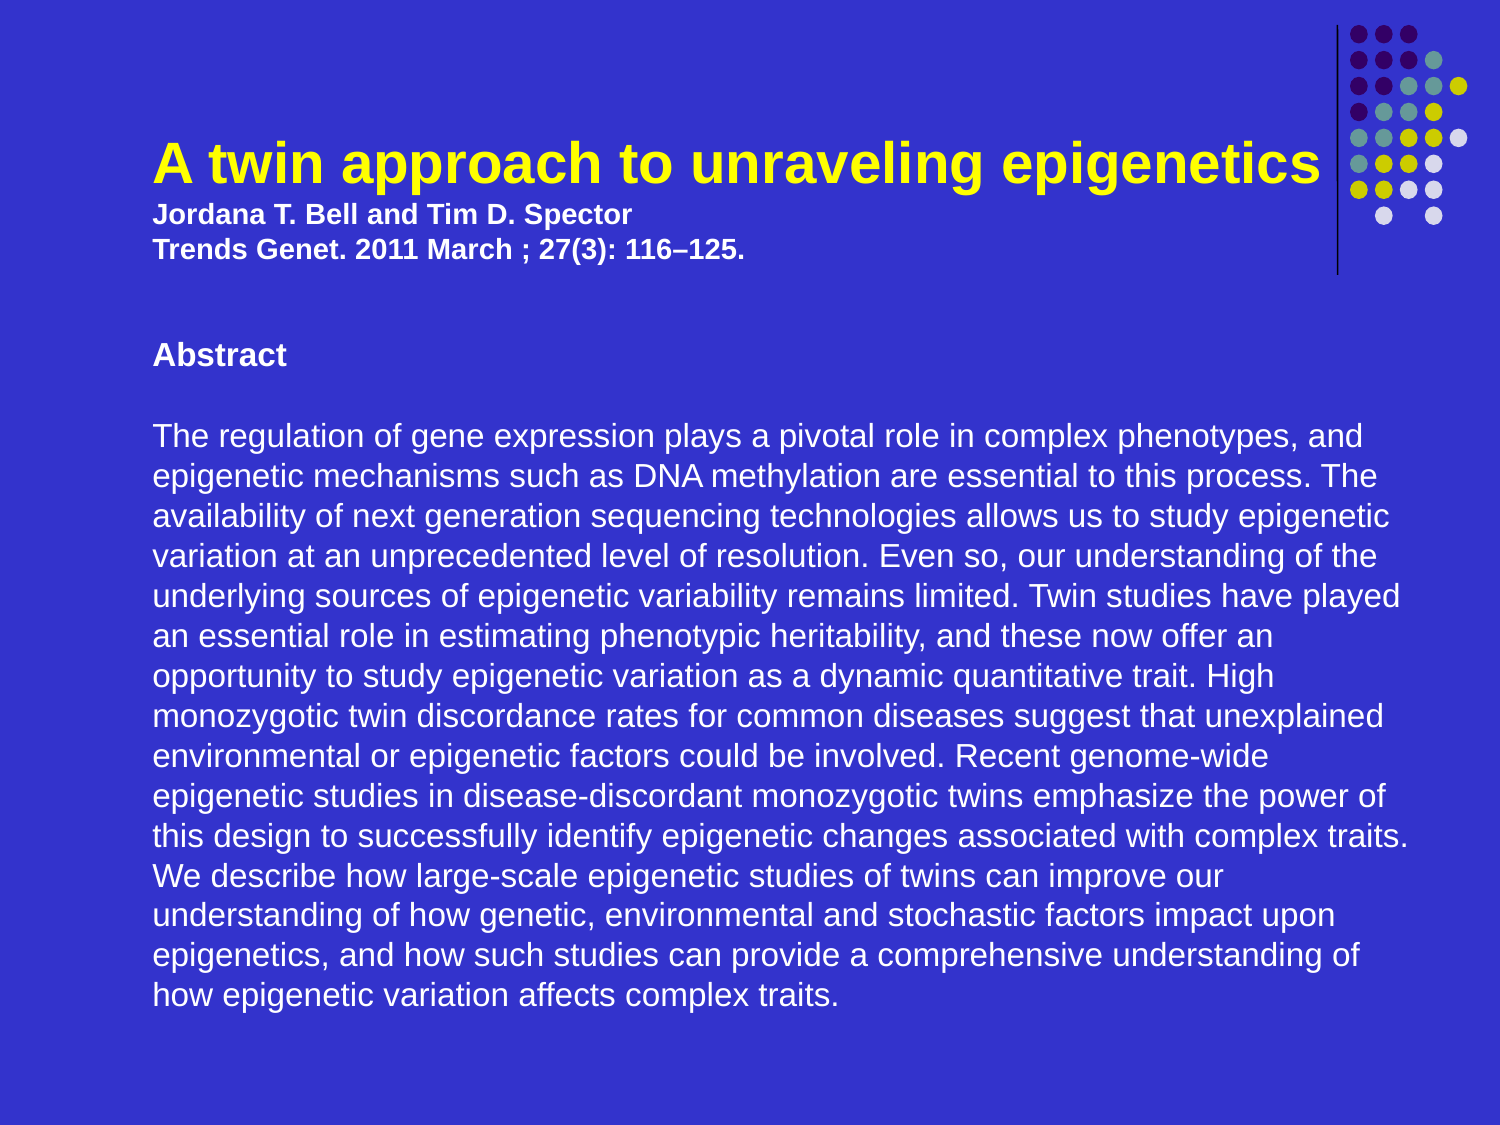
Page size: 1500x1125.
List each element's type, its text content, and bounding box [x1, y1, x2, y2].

title A twin approach to unraveling epigenetics Jordana T. Bell and Tim D. Spector Trends Genet. 2011 March ; 27(3): 116–125. [137, 118, 1388, 275]
list Abstract The regulation of gene expression plays a pivotal role in complex phenotypes, and epigenetic mechanisms such as DNA methylation are essential to this process. The availability of next generation sequencing technologies allows us to study epigenetic variation at an unprecedented level of resolution. Even so, our understanding of the underlying sources of epigenetic variability remains limited. Twin studies have played an essential role in estimating phenotypic heritability, and these now offer an opportunity to study epigenetic variation as a dynamic quantitative trait. High monozygotic twin discordance rates for common diseases suggest that unexplained environmental or epigenetic factors could be involved. Recent genome-wide epigenetic studies in disease-discordant monozygotic twins emphasize the power of this design to successfully identify epigenetic changes associated with complex traits. We describe how large-scale epigenetic studies of twins can improve our understanding of how genetic, environmental and stochastic factors impact upon epigenetics, and how such studies can provide a comprehensive understanding of how epigenetic variation affects complex traits. [137, 325, 1439, 971]
